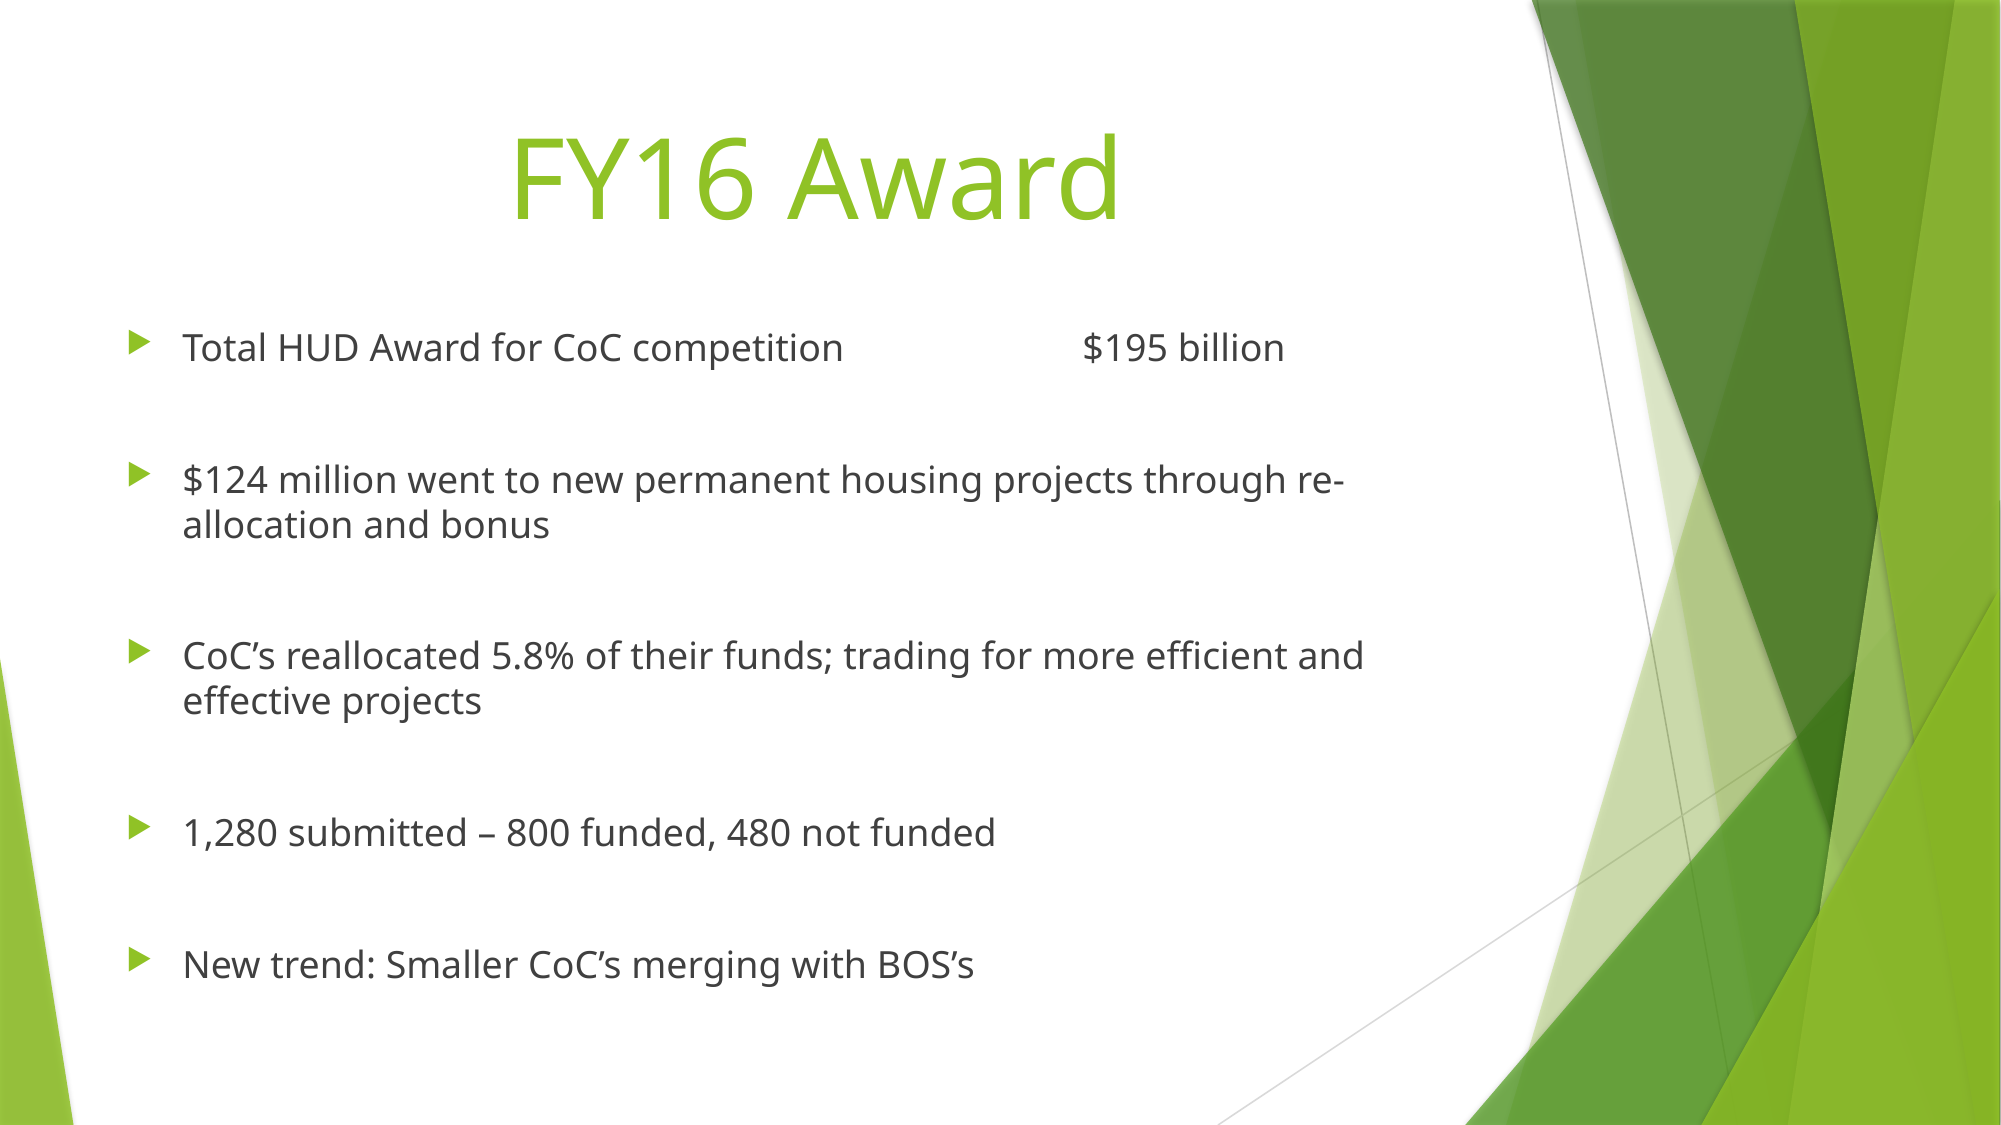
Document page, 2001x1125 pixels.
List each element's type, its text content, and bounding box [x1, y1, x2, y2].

title FY16 Award [111, 99, 1522, 316]
list Total HUD Award for CoC competition $195 billion $124 million went to new permanent housing projects through re-allocation and bonus CoC’s reallocated 5.8% of their funds; trading for more efficient and effective projects 1,280 submitted – 800 funded, 480 not funded New trend: Smaller CoC’s merging with BOS’s [111, 316, 1522, 1097]
